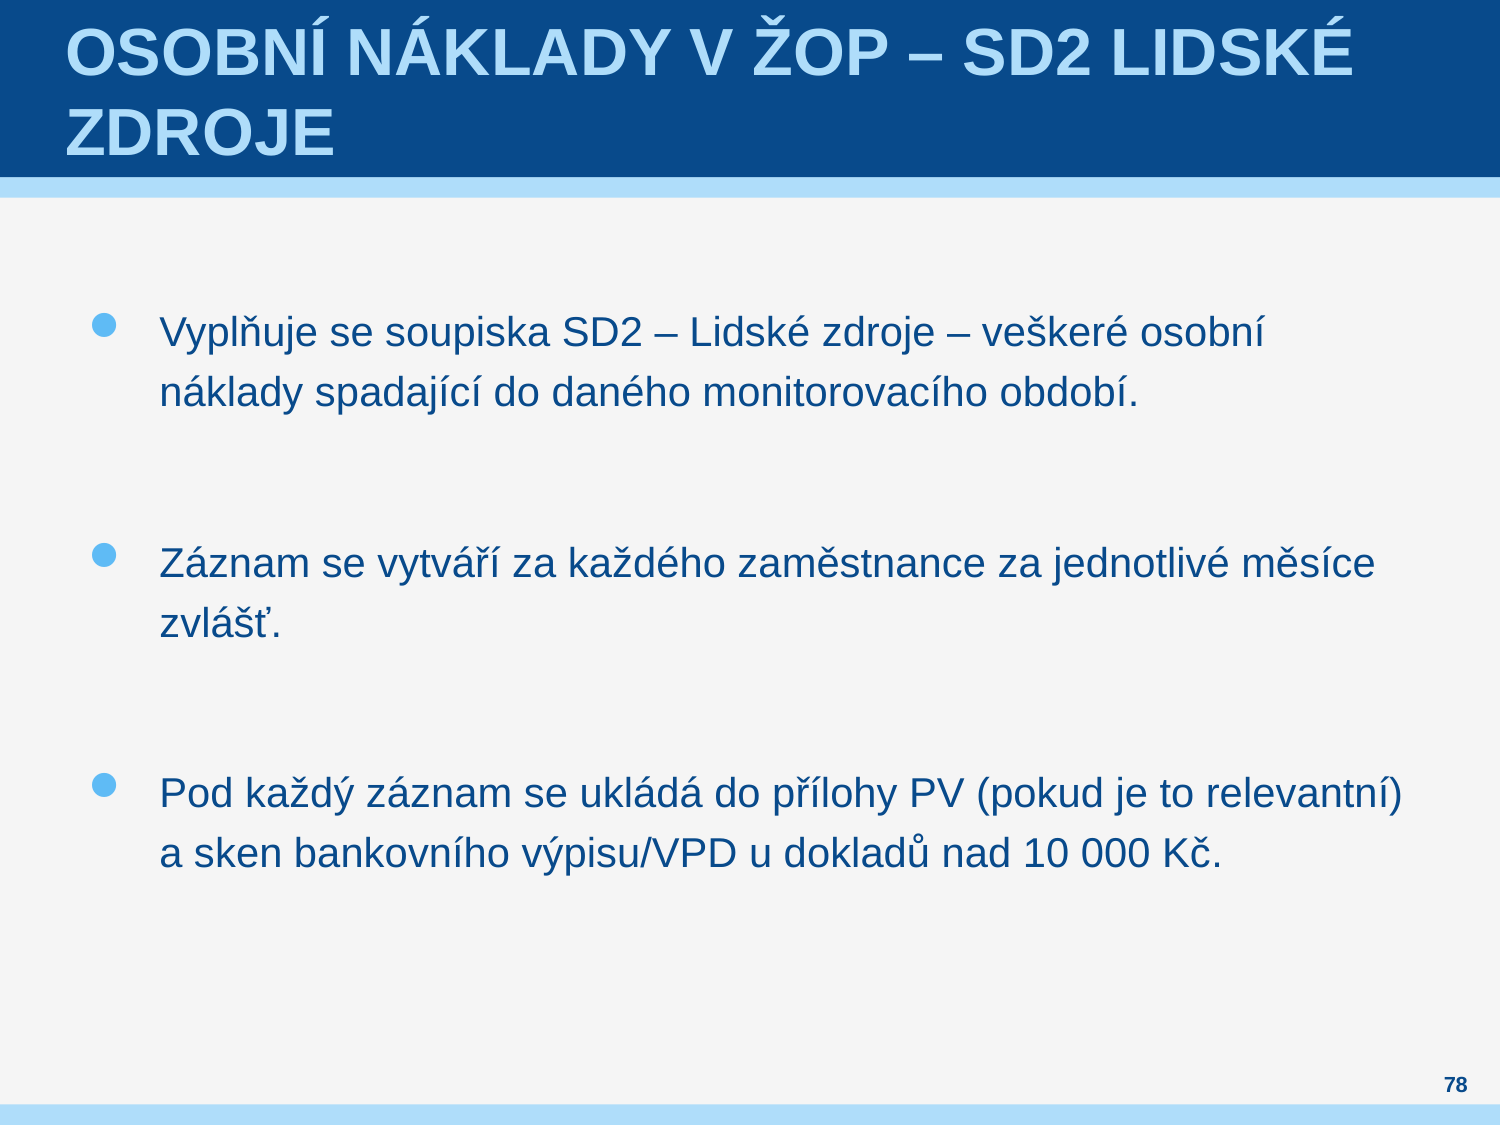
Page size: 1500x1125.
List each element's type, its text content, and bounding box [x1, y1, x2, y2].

list Vyplňuje se soupiska SD2 – Lidské zdroje – veškeré osobní náklady spadající do daného monitorovacího období. Záznam se vytváří za každého zaměstnance za jednotlivé měsíce zvlášť. Pod každý záznam se ukládá do přílohy PV (pokud je to relevantní) a sken bankovního výpisu/VPD u dokladů nad 10 000 Kč. [88, 295, 1412, 1004]
title Osobní náklady v ŽOP – SD2 Lidské zdroje [59, 0, 1441, 178]
slide_number 78 [1417, 1068, 1495, 1099]
